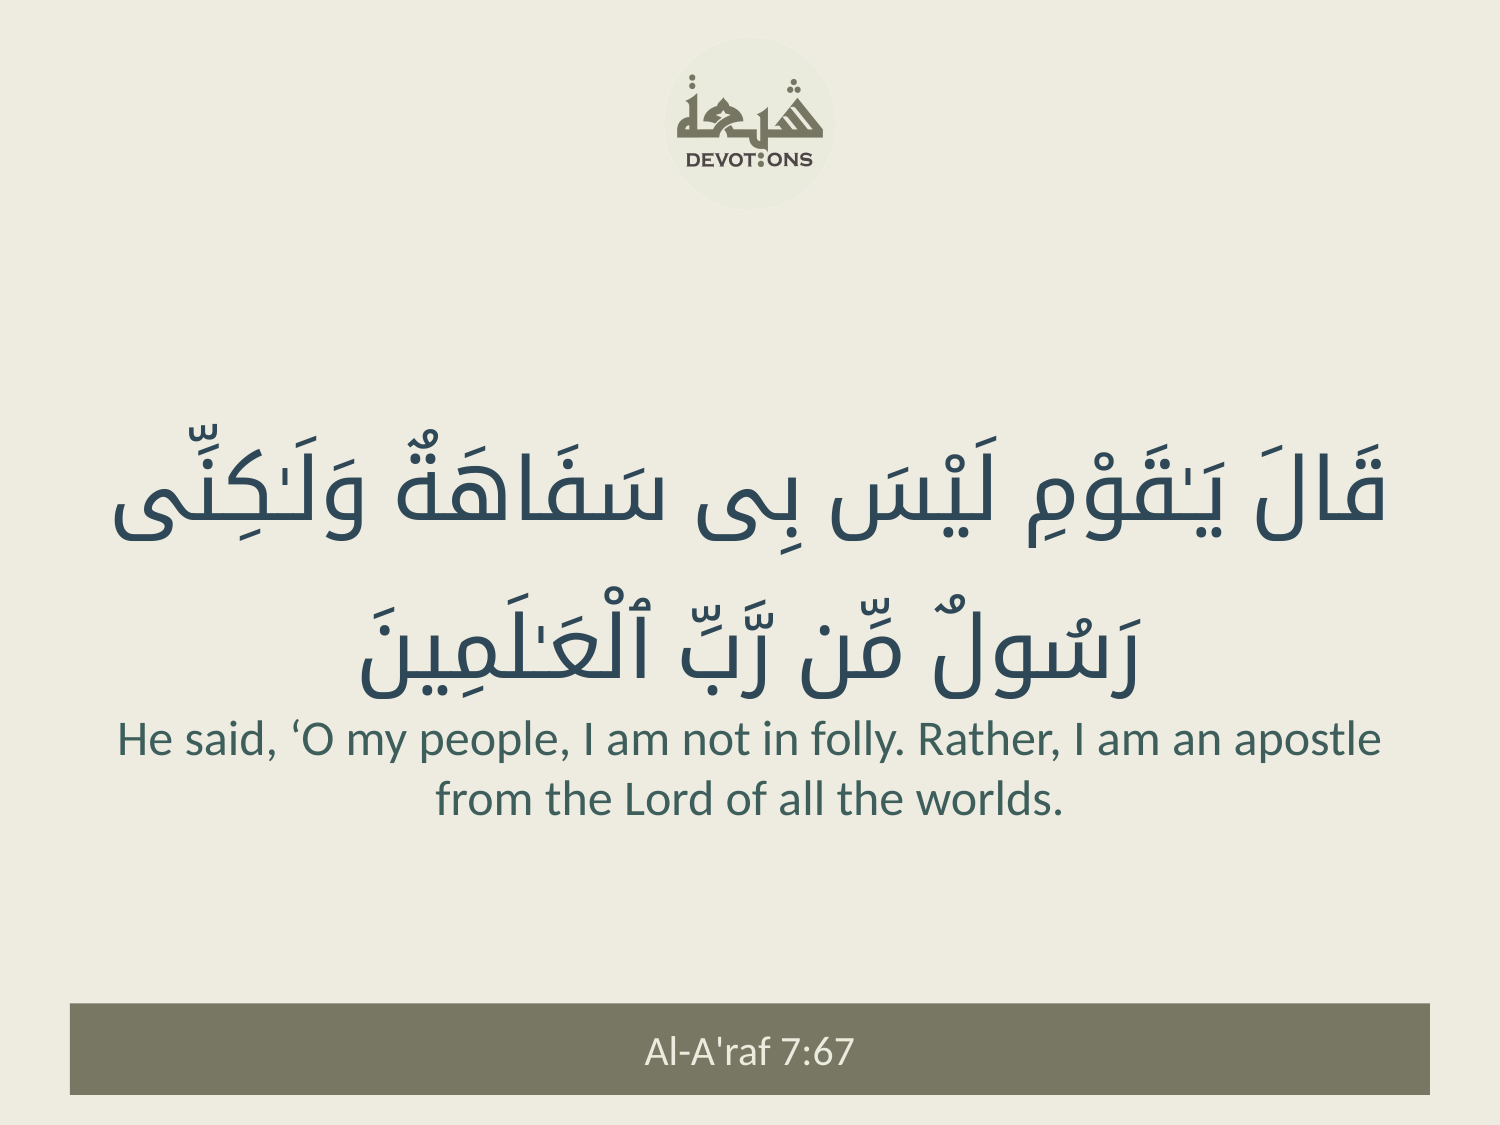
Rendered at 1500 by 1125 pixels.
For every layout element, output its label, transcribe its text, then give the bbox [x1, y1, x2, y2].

picture [656, 29, 844, 203]
list Al-A'raf 7:67 [69, 1003, 1430, 1095]
list قَالَ يَـٰقَوْمِ لَيْسَ بِى سَفَاهَةٌ وَلَـٰكِنِّى رَسُولٌ مِّن رَّبِّ ٱلْعَـٰلَمِينَ He said, ‘O my people, I am not in folly. Rather, I am an apostle from the Lord of all the worlds. [69, 203, 1430, 1003]
